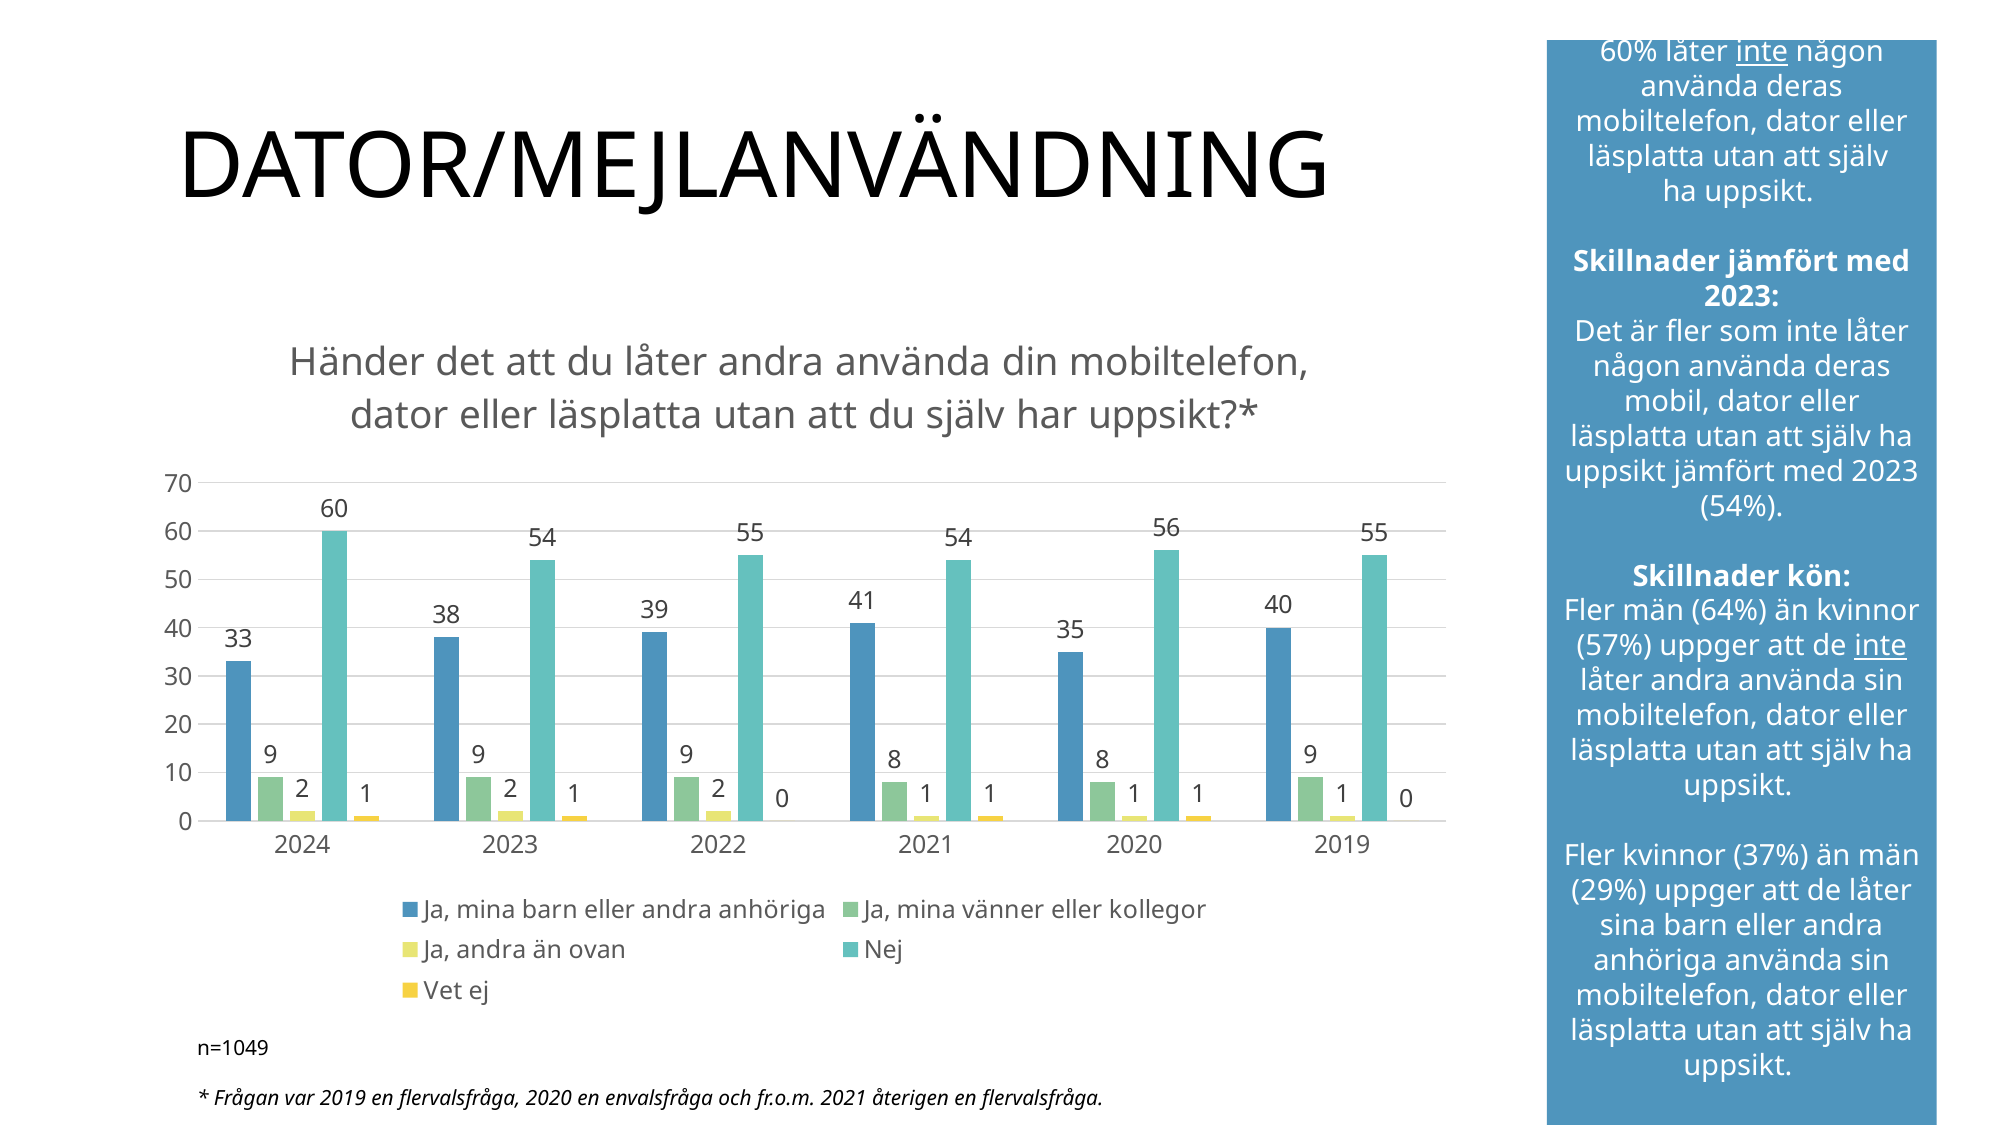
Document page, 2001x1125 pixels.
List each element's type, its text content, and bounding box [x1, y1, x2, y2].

text_box 60% låter inte någon använda deras mobiltelefon, dator eller läsplatta utan att själv ha uppsikt. Skillnader jämfört med 2023: Det är fler som inte låter någon använda deras mobil, dator eller läsplatta utan att själv ha uppsikt jämfört med 2023 (54%). Skillnader kön: Fler män (64%) än kvinnor (57%) uppger att de inte låter andra använda sin mobiltelefon, dator eller läsplatta utan att själv ha uppsikt. Fler kvinnor (37%) än män (29%) uppger att de låter sina barn eller andra anhöriga använda sin mobiltelefon, dator eller läsplatta utan att själv ha uppsikt. [1546, 39, 1938, 1125]
text_box Dator/mejlanvändning [162, 59, 1888, 277]
text_box n=1049 * Frågan var 2019 en flervalsfråga, 2020 en envalsfråga och fr.o.m. 2021 återigen en flervalsfråga. [182, 1027, 1546, 1117]
chart [137, 299, 1474, 1014]
